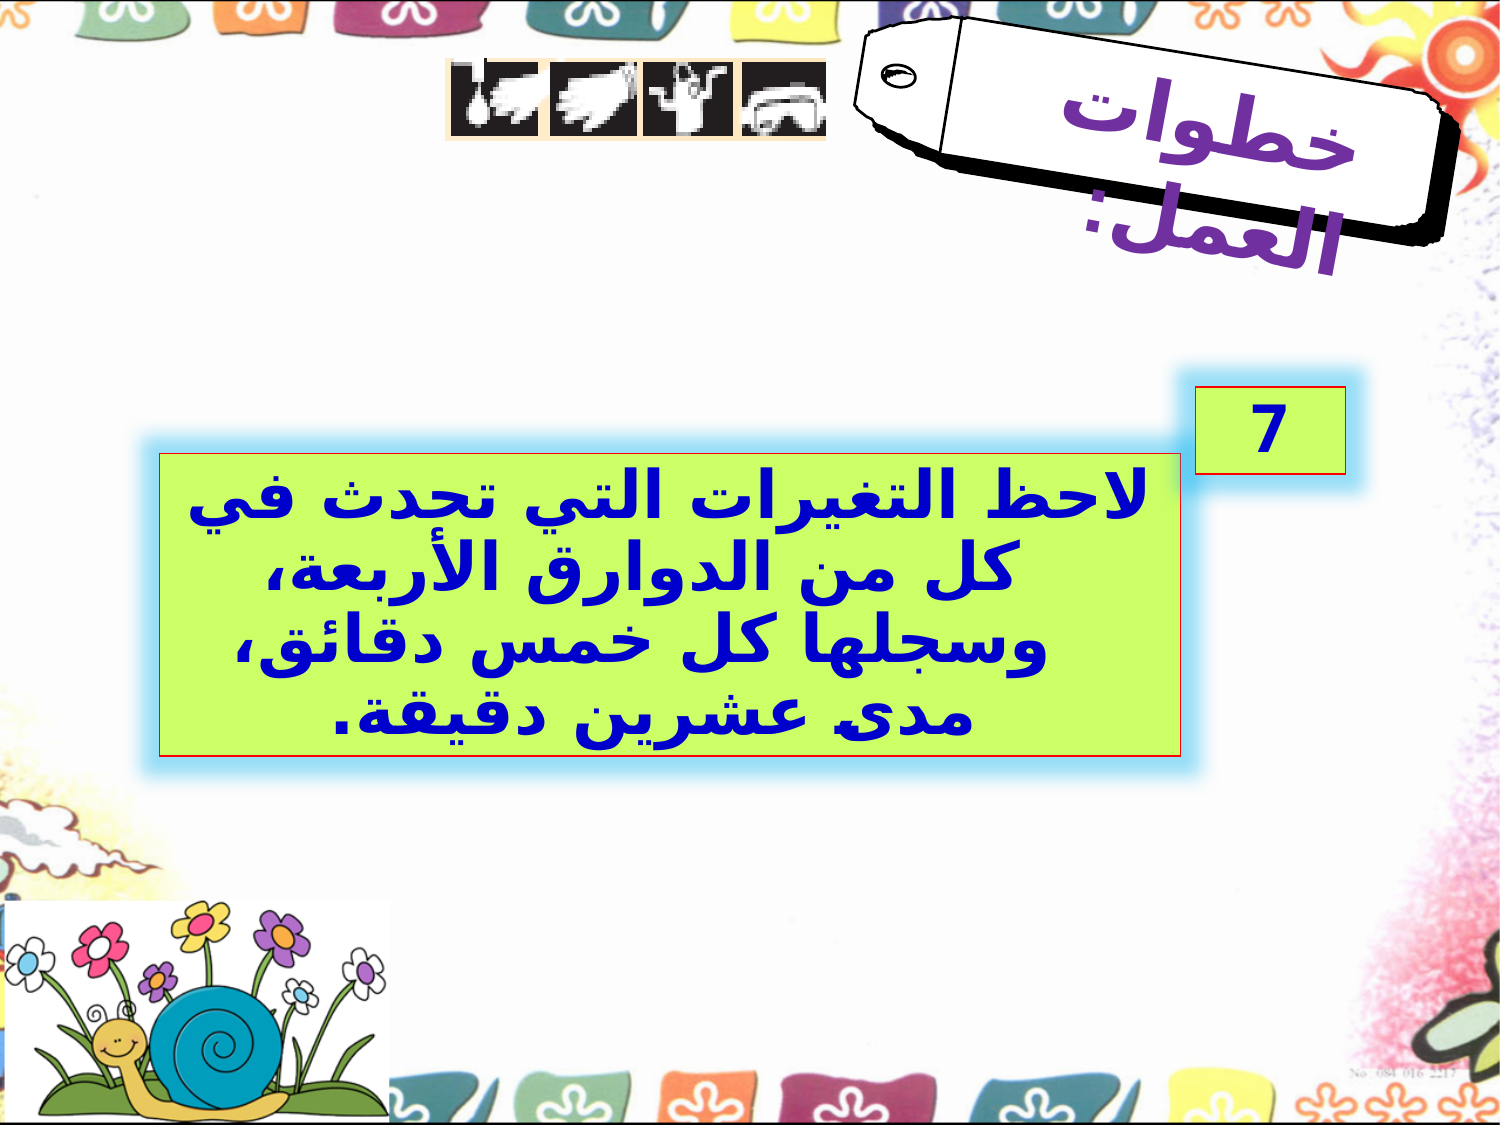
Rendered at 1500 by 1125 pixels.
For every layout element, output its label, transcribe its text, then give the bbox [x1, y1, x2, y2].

text_box خطوات العمل: [961, 14, 1131, 45]
text_box لاحظ التغيرات التي تحدث في كل من الدوارق الأربعة، وسجلها كل خمس دقائق، مدى عشرين دقيقة. [159, 453, 1181, 757]
text_box 7 [1195, 387, 1346, 475]
text_box خطوات العمل: [928, 211, 1367, 304]
picture [0, 0, 1500, 1125]
